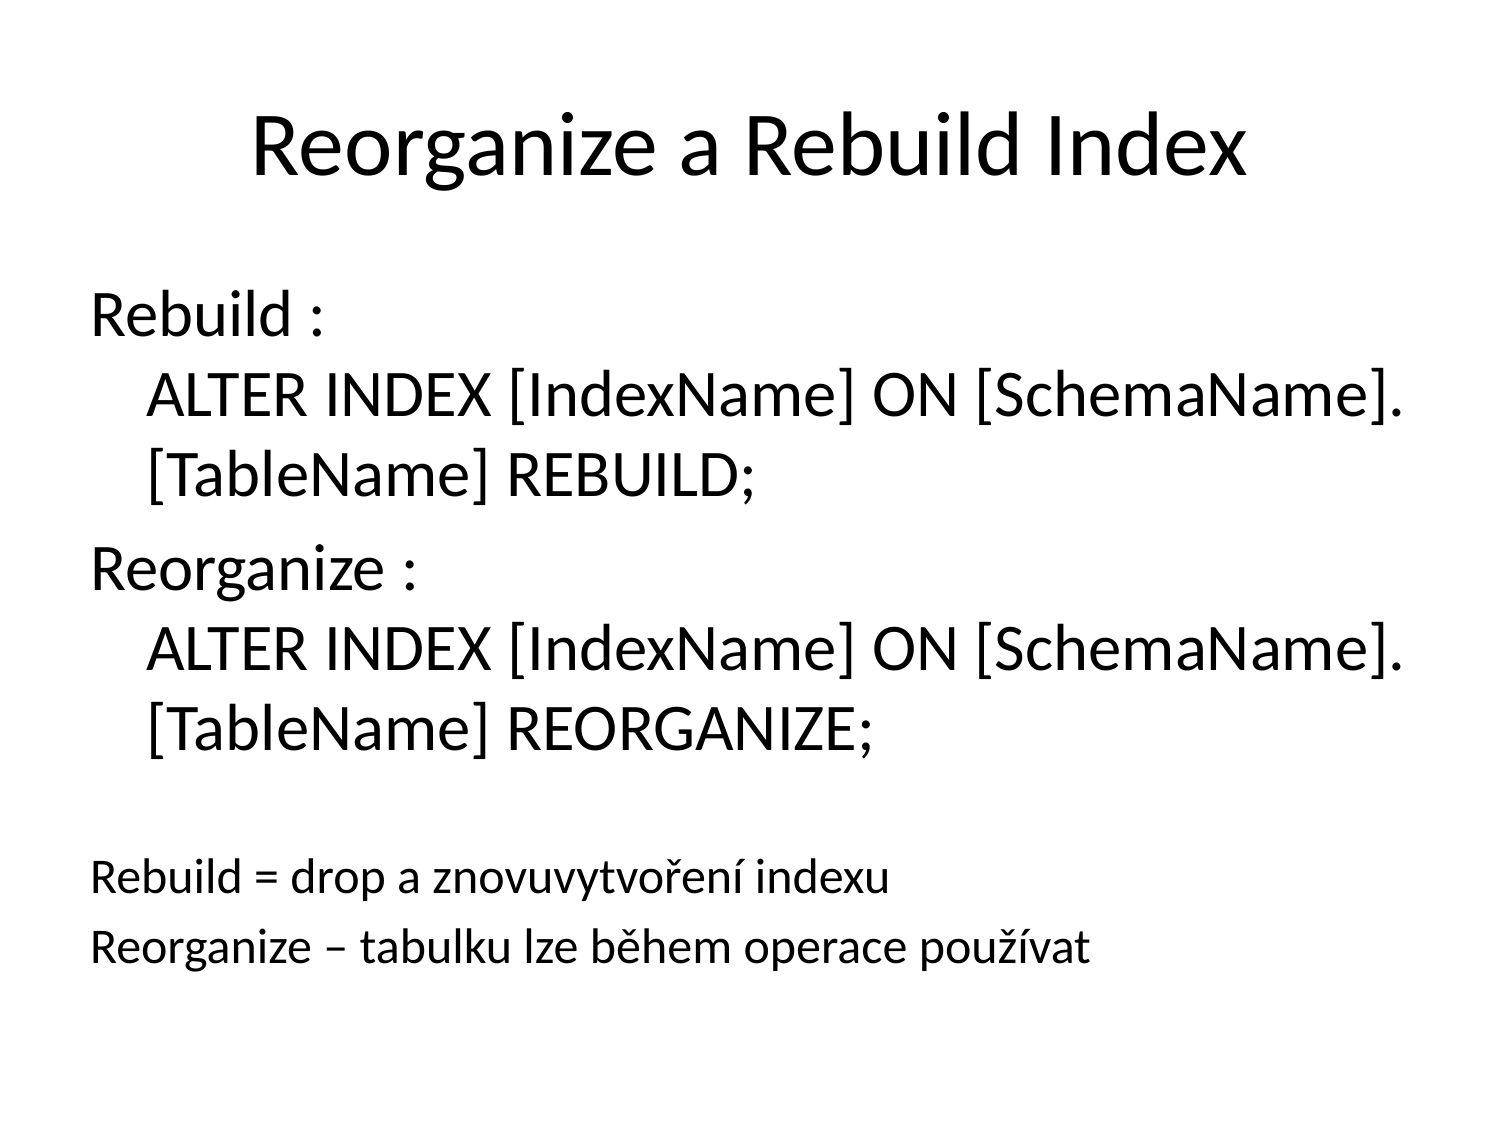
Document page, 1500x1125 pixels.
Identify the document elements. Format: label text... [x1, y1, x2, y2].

title Reorganize a Rebuild Index [75, 45, 1425, 233]
list Rebuild : ALTER INDEX [IndexName] ON [SchemaName].[TableName] REBUILD; Reorganize : ALTER INDEX [IndexName] ON [SchemaName].[TableName] REORGANIZE; Rebuild = drop a znovuvytvoření indexu Reorganize – tabulku lze během operace používat [75, 262, 1425, 1005]
